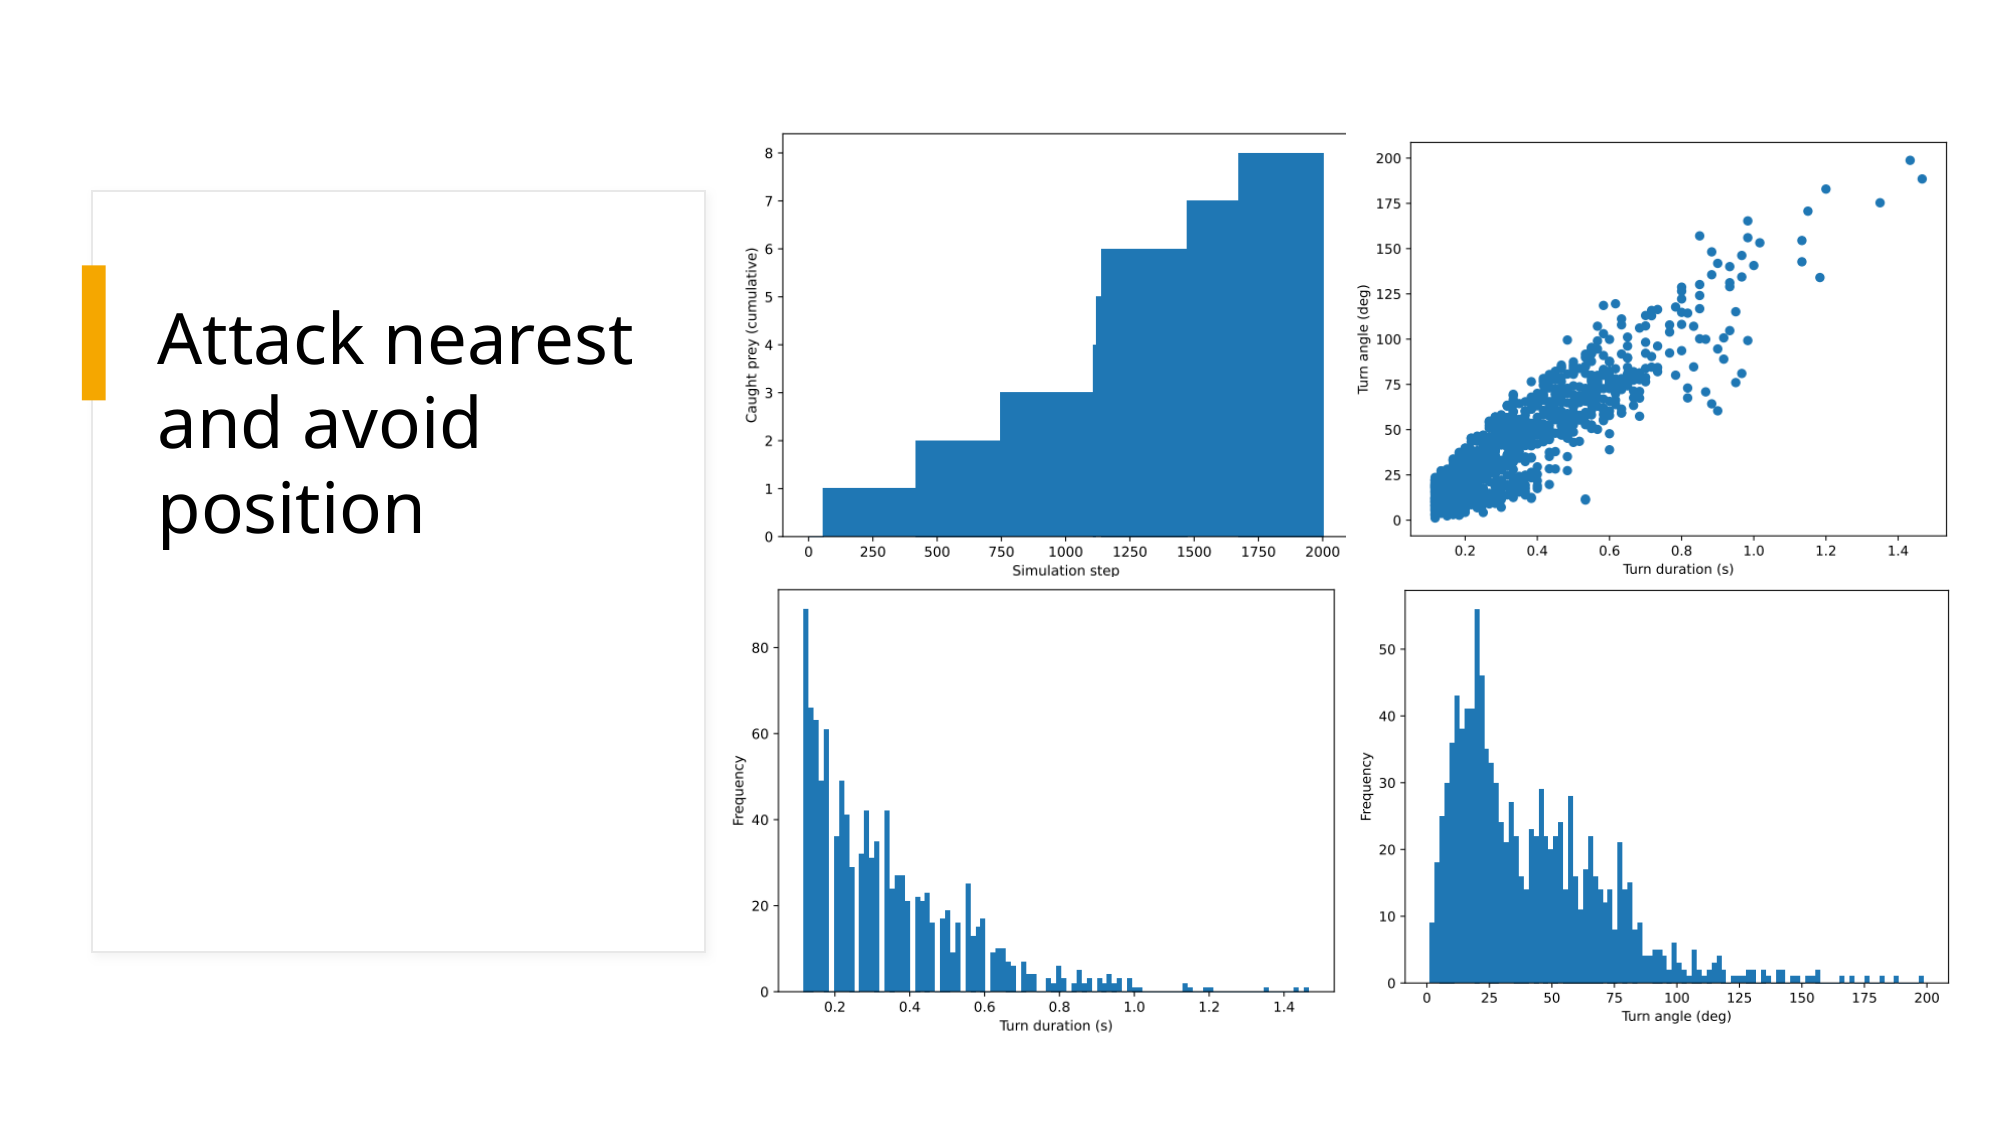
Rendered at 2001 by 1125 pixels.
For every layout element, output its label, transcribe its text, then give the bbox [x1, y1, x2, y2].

picture [719, 119, 1961, 1047]
title Attack nearest and avoid position [142, 280, 651, 561]
